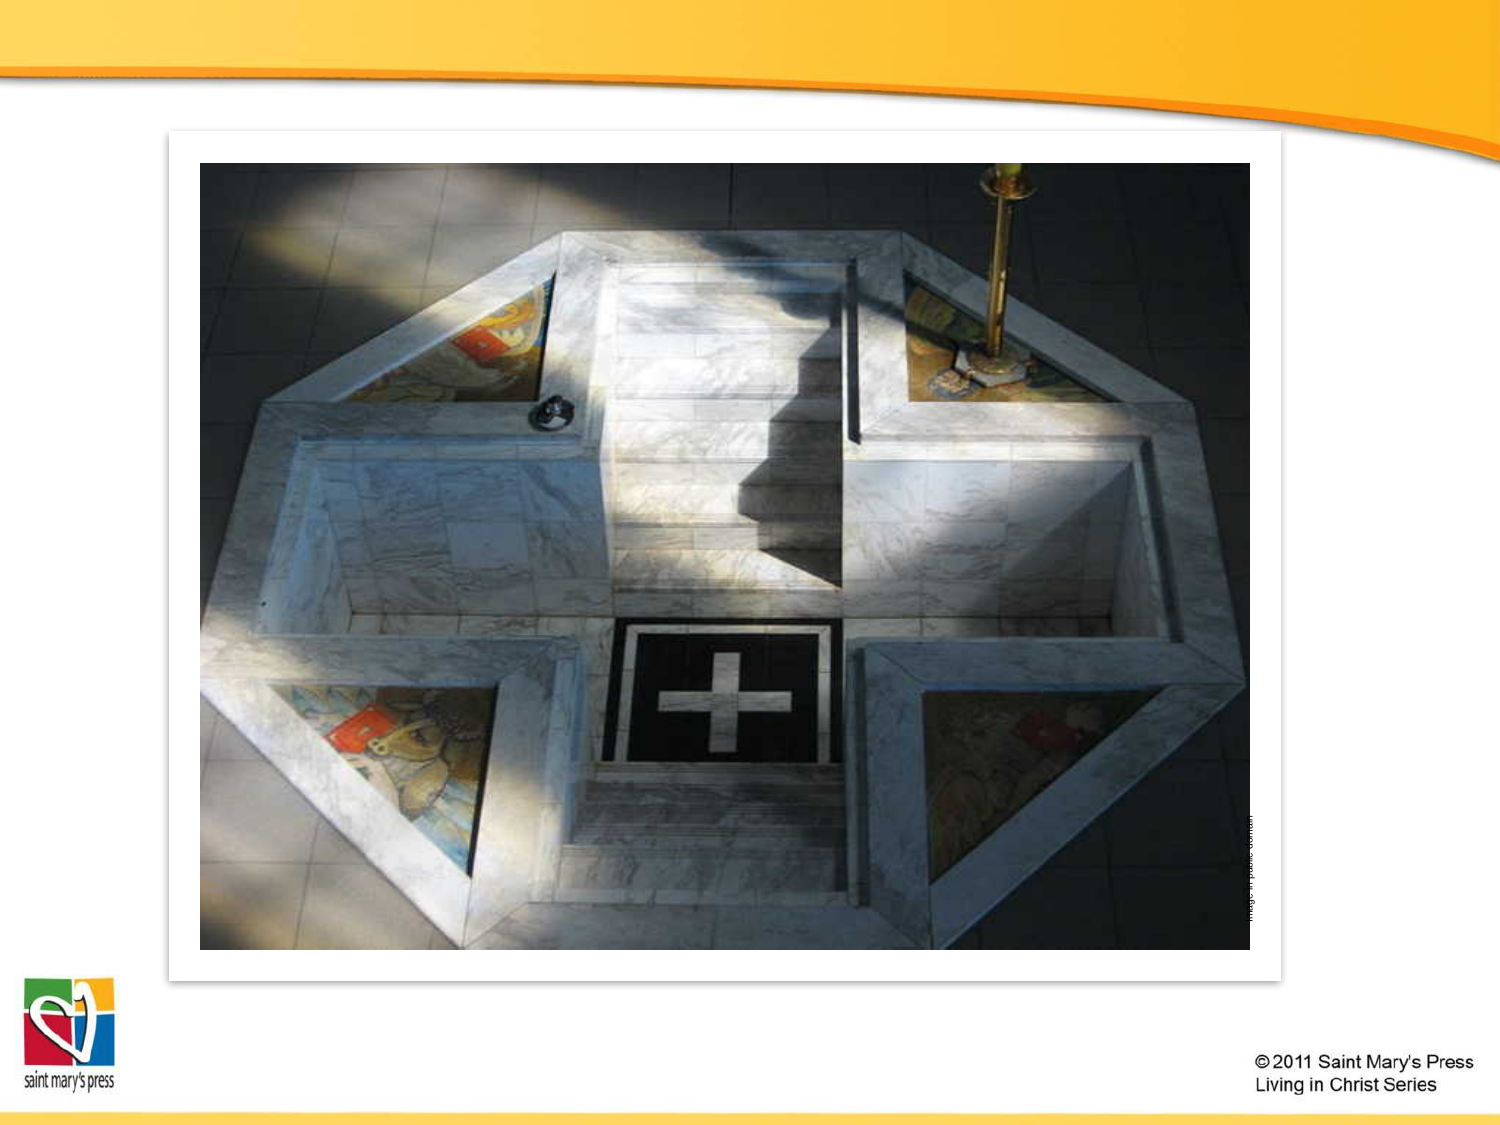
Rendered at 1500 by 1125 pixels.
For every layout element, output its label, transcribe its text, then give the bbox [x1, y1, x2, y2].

text_box Image in public domain [1254, 512, 1262, 938]
picture [0, 0, 1500, 1125]
